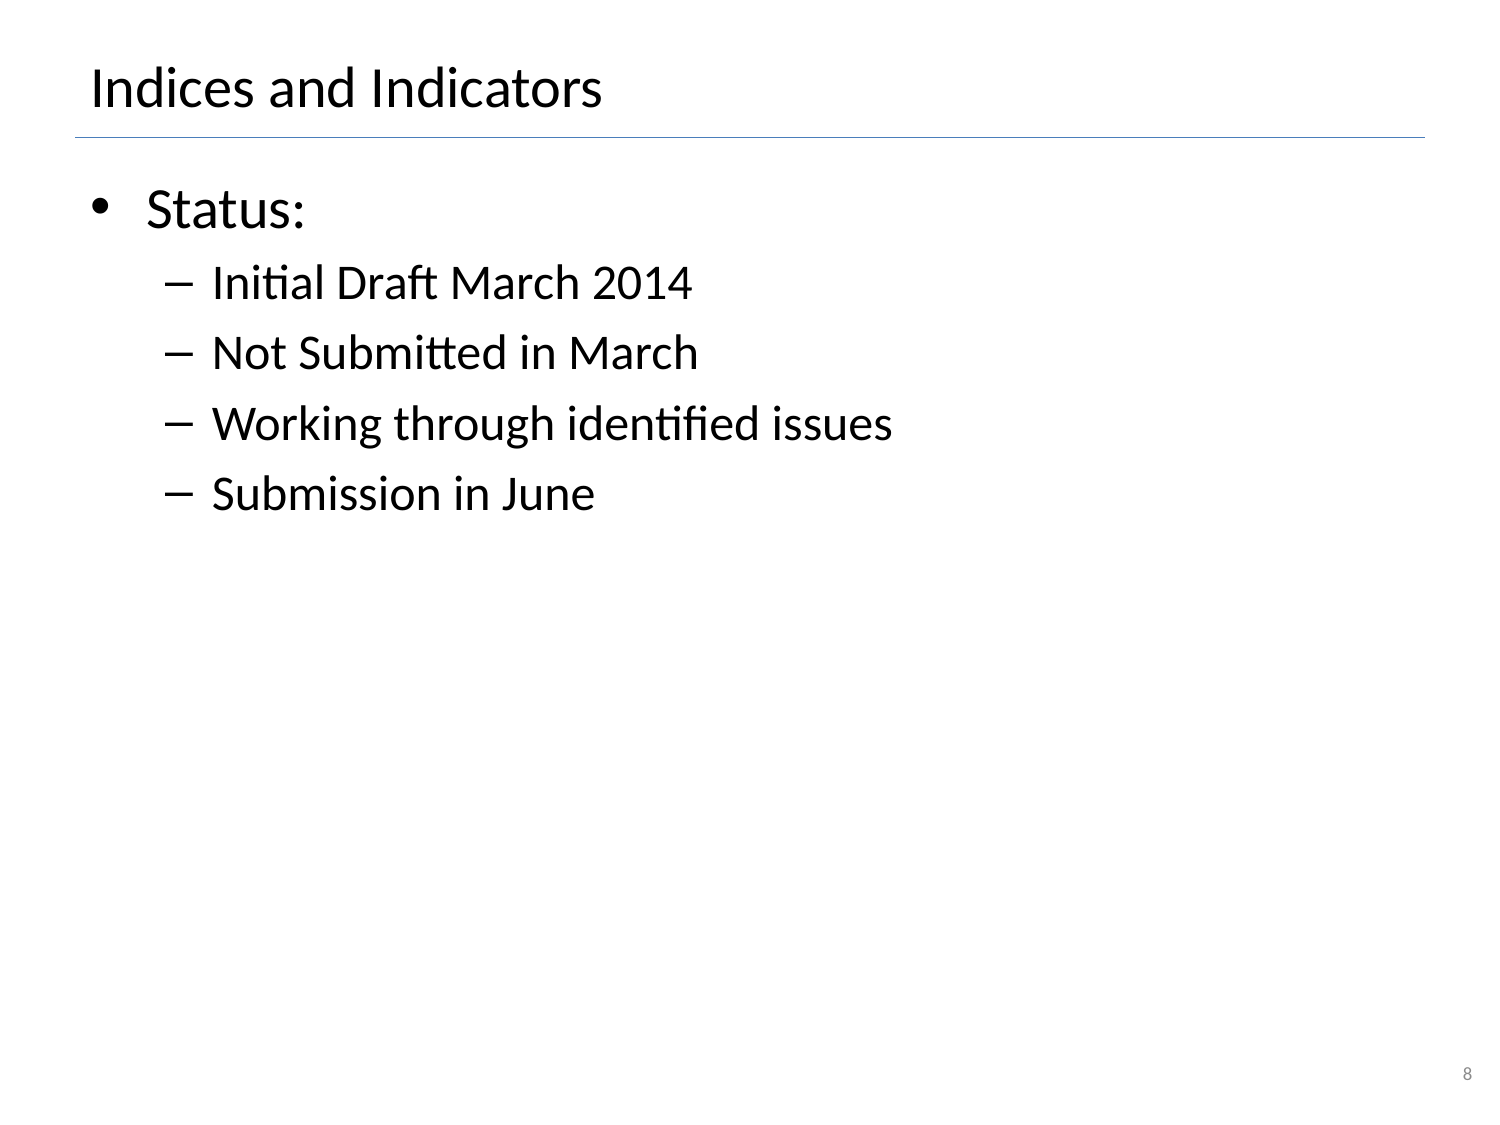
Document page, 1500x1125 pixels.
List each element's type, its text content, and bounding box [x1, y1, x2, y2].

list Status: Initial Draft March 2014 Not Submitted in March Working through identified issues Submission in June [74, 162, 1426, 1101]
slide_number 8 [1425, 1042, 1488, 1103]
title Indices and Indicators [74, 37, 1426, 131]
